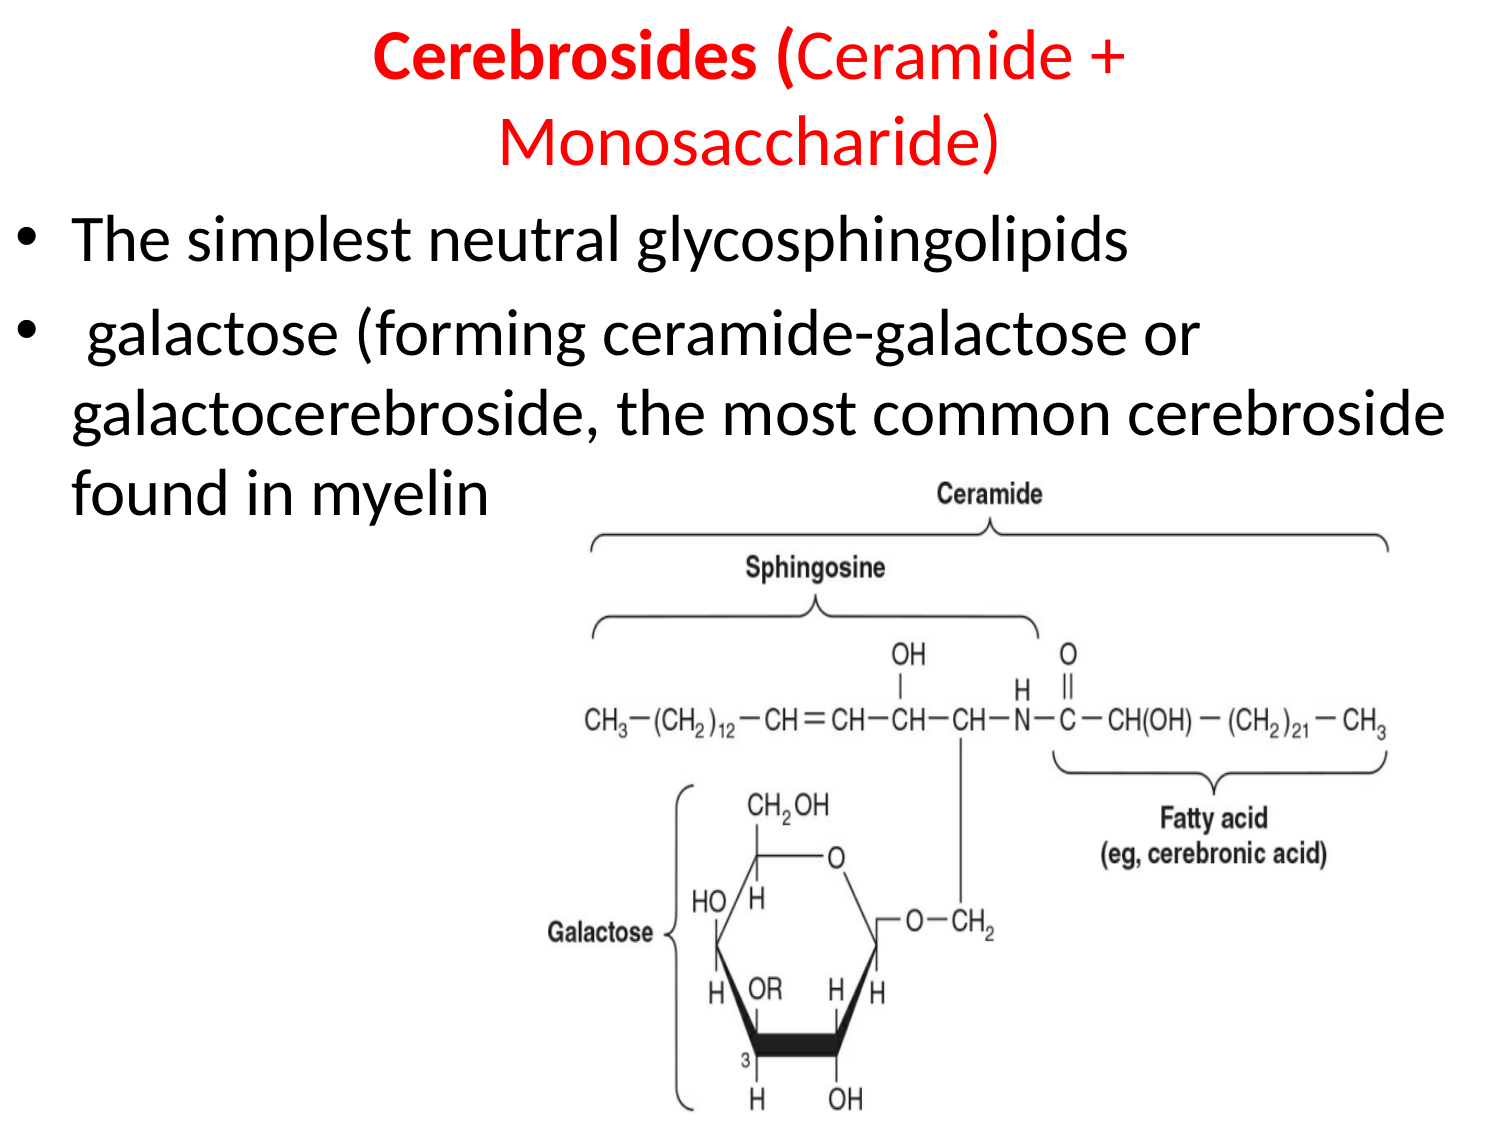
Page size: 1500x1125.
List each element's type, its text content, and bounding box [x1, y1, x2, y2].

picture [512, 462, 1438, 1125]
title Cerebrosides (Ceramide + Monosaccharide) [103, 0, 1397, 187]
list The simplest neutral glycosphingolipids galactose (forming ceramide-galactose or galactocerebroside, the most common cerebroside found in myelin [0, 187, 1475, 1014]
